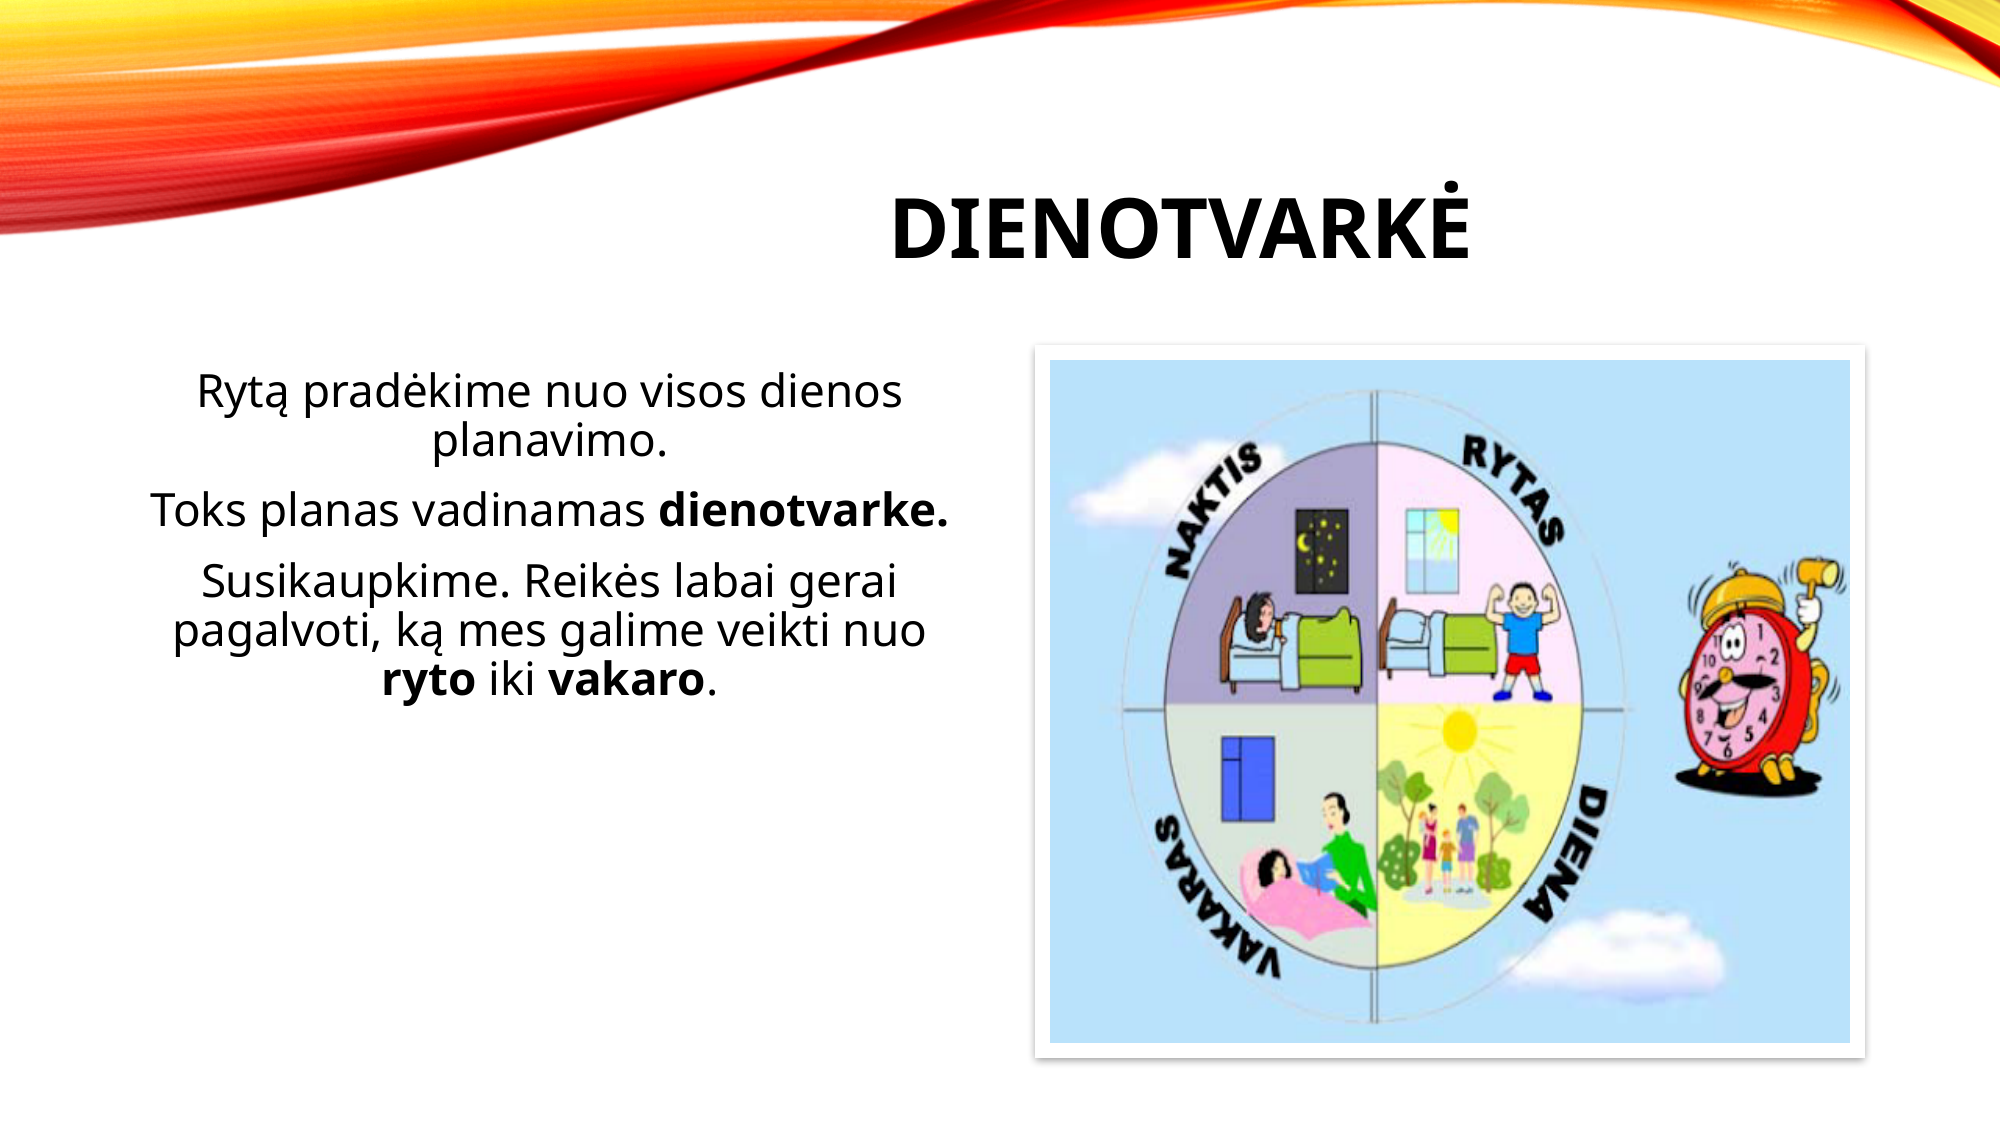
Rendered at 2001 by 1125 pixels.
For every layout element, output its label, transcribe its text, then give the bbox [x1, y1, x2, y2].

list Rytą pradėkime nuo visos dienos planavimo. Toks planas vadinamas dienotvarke. Susikaupkime. Reikės labai gerai pagalvoti, ką mes galime veikti nuo ryto iki vakaro. [112, 360, 988, 1021]
title DIENOTVARKĖ [474, 125, 1888, 338]
picture [0, 0, 2000, 237]
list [1049, 359, 1851, 1044]
